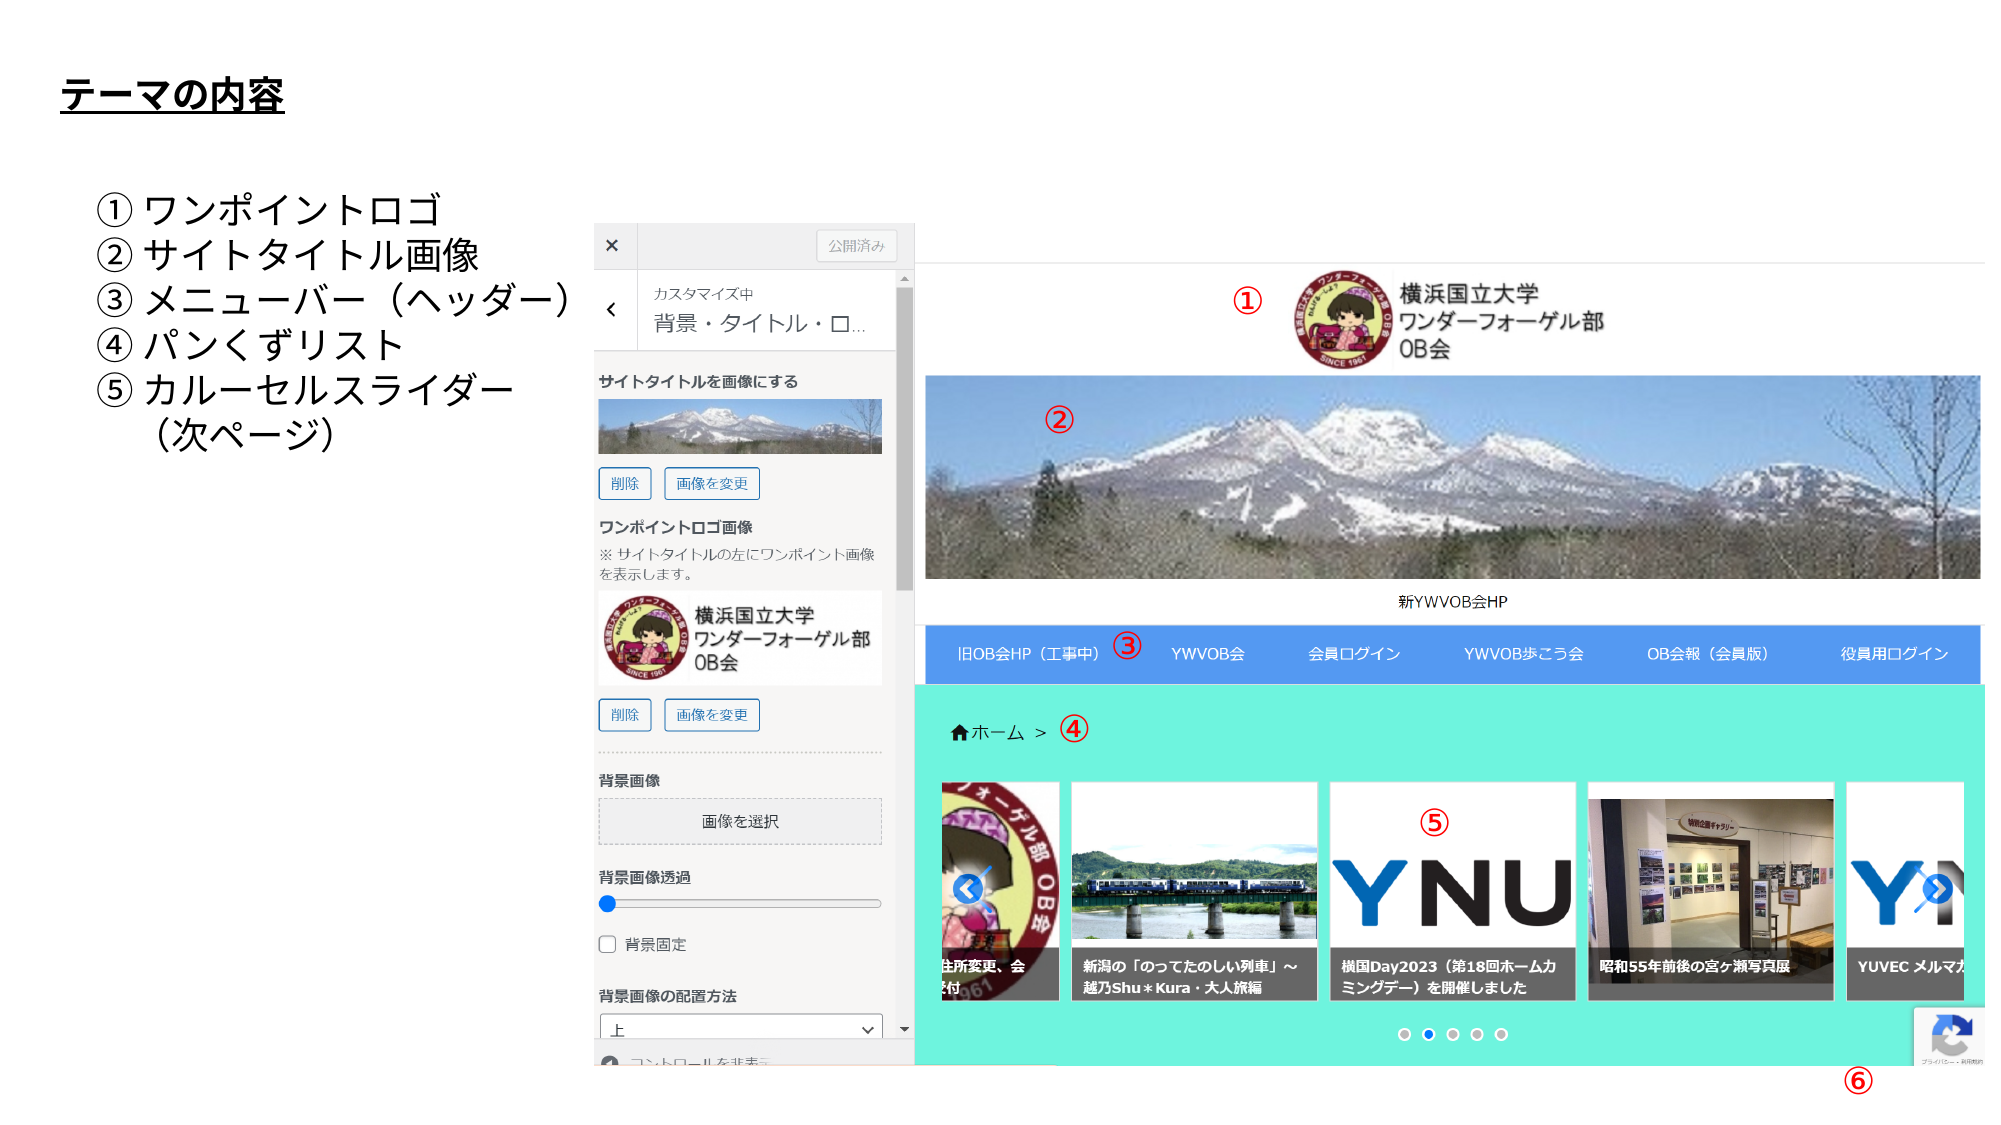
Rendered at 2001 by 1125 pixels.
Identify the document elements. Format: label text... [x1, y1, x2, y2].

picture [594, 223, 1985, 1066]
text_box ①ワンポイントロゴ ②サイトタイトル画像 ③メニューバー（ヘッダー） ④パンくずリスト ⑤カルーセルスライダー （次ページ） [81, 179, 621, 465]
text_box テーマの内容 [44, 63, 383, 123]
text_box ⑥ [1827, 1066, 1924, 1110]
